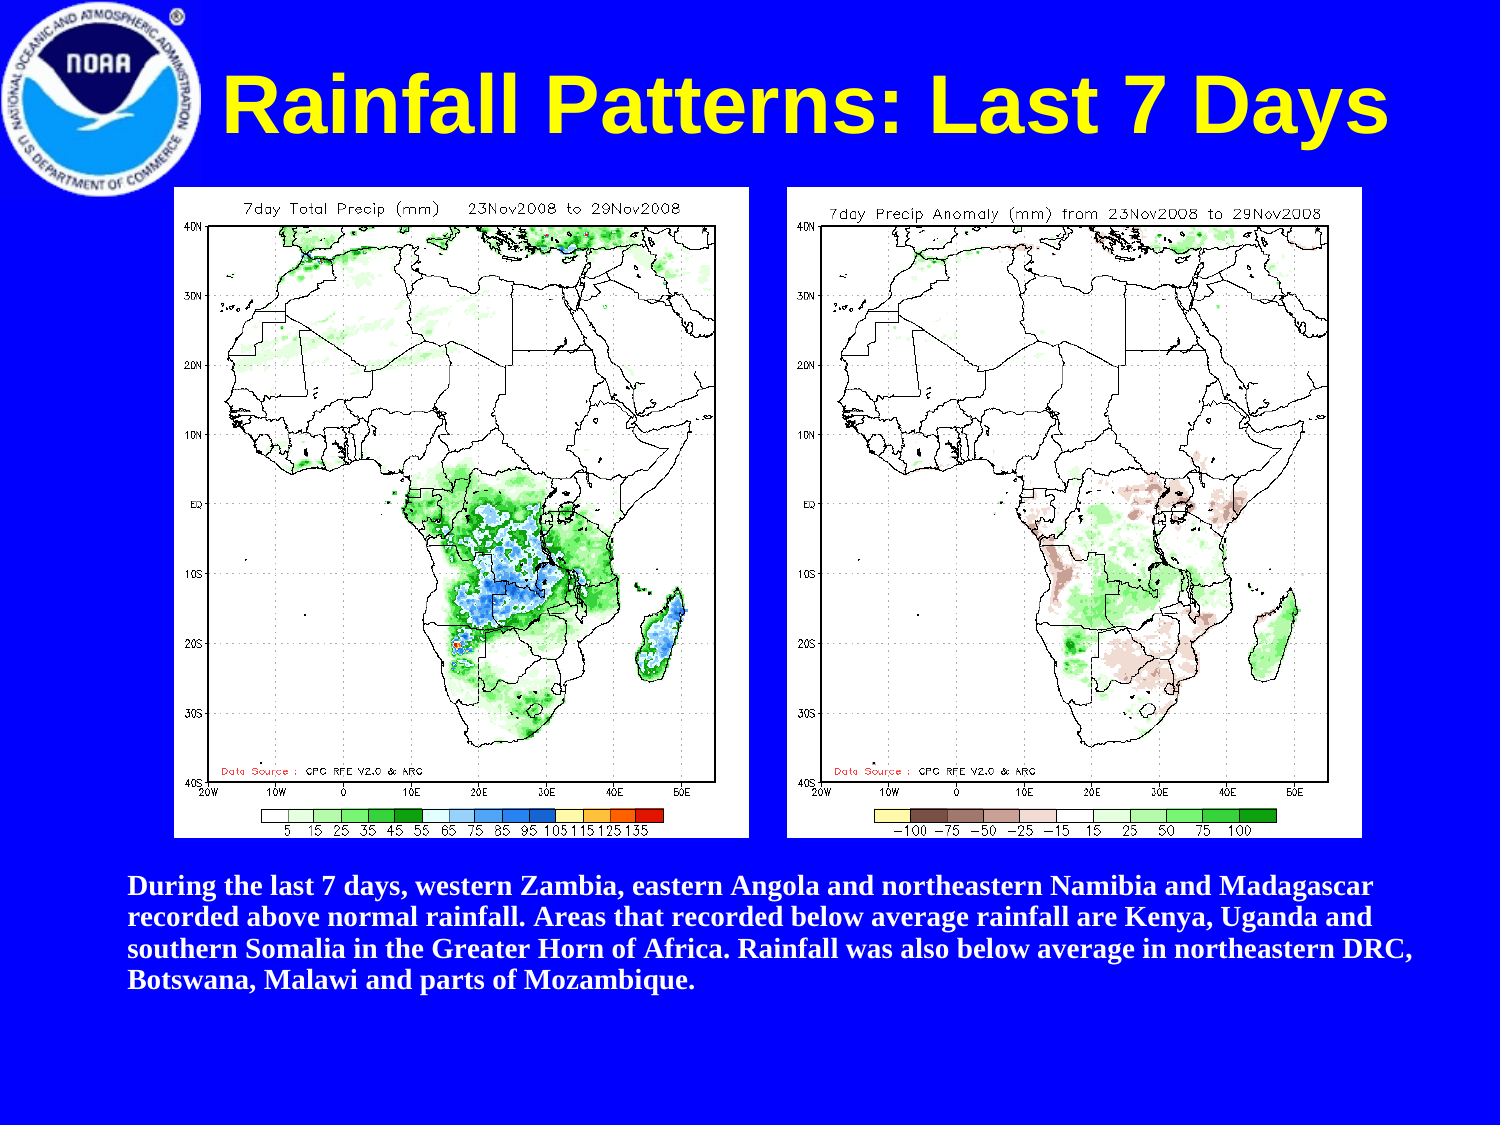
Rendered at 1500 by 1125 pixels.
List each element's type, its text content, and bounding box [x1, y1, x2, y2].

title Rainfall Patterns: Last 7 Days [174, 24, 1438, 175]
picture [0, 0, 749, 838]
text_box During the last 7 days, western Zambia, eastern Angola and northeastern Namibia and Madagascar recorded above normal rainfall. Areas that recorded below average rainfall are Kenya, Uganda and southern Somalia in the Greater Horn of Africa. Rainfall was also below average in northeastern DRC, Botswana, Malawi and parts of Mozambique. [112, 862, 1450, 1004]
picture [787, 187, 1362, 838]
